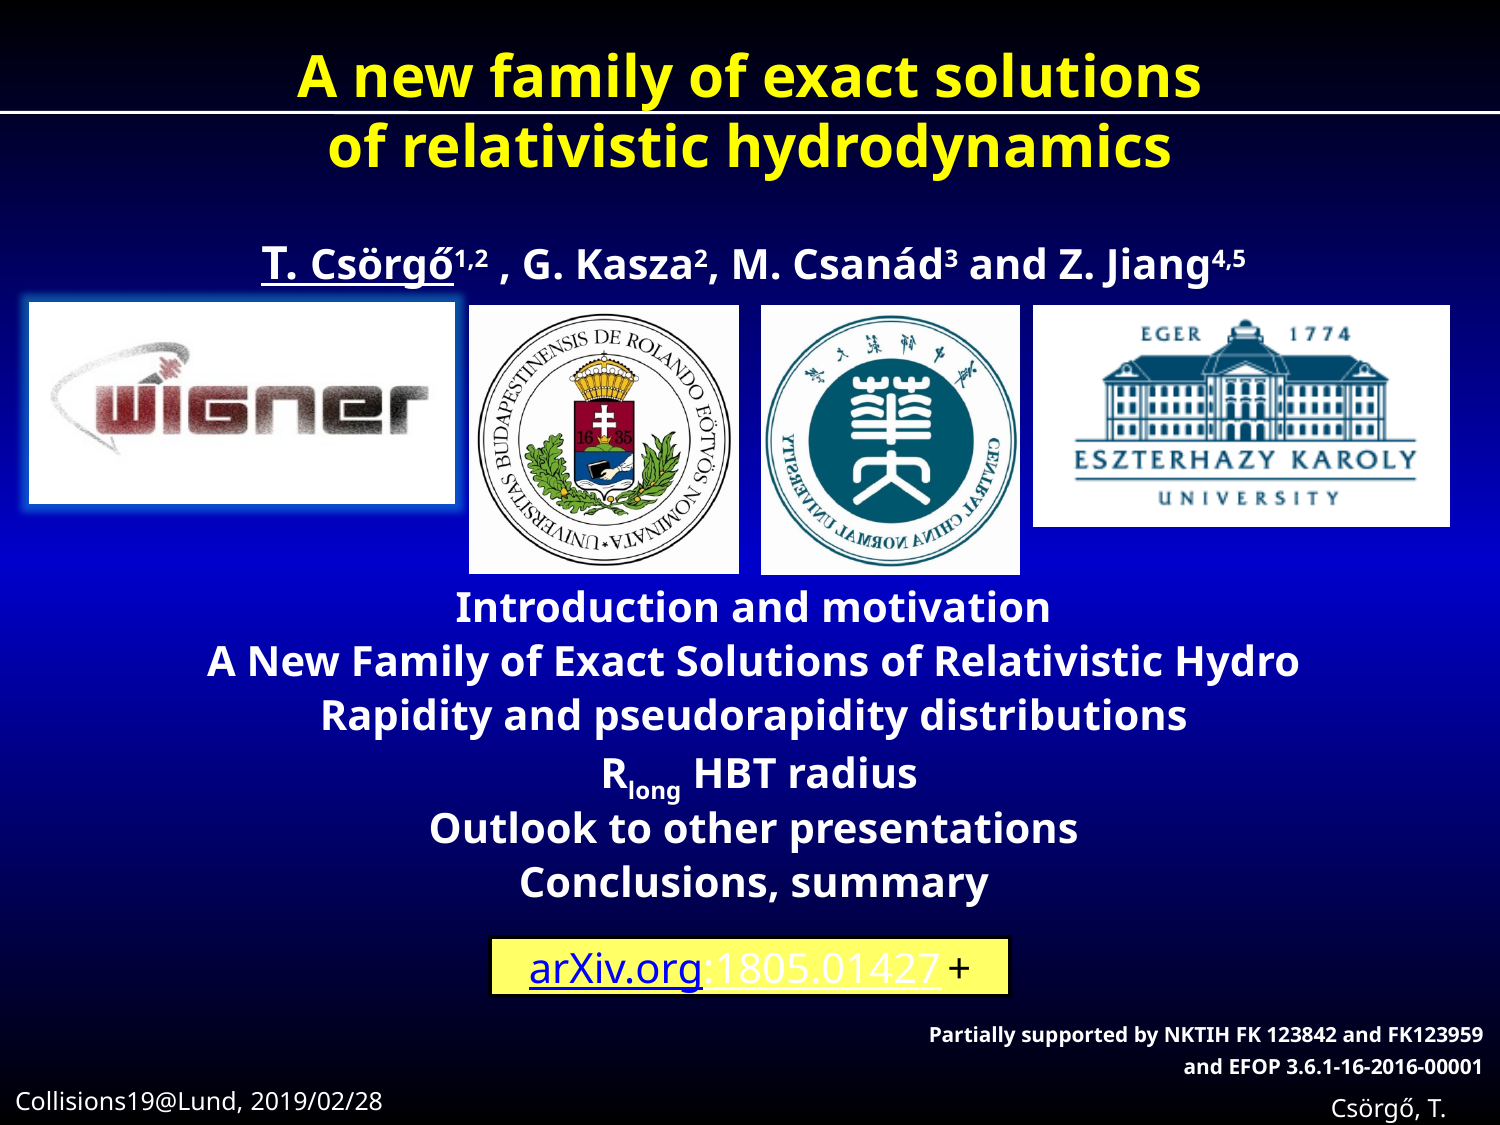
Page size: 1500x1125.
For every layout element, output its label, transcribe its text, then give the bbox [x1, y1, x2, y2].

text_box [0, 936, 1500, 997]
title A new family of exact solutions of relativistic hydrodynamics [0, 15, 1500, 204]
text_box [29, 301, 1450, 575]
list T. Csörgő1,2 , G. Kasza2, M. Csanád3 and Z. Jiang4,5 Introduction and motivation A New Family of Exact Solutions of Relativistic Hydro Rapidity and pseudorapidity distributions Rlong HBT radius Outlook to other presentations Conclusions, summary Partially supported by NKTIH FK 123842 and FK123959 and EFOP 3.6.1-16-2016-00001 [3, 1003, 1500, 1059]
list T. Csörgő1,2 , G. Kasza2, M. Csanád3 and Z. Jiang4,5 Introduction and motivation A New Family of Exact Solutions of Relativistic Hydro Rapidity and pseudorapidity distributions Rlong HBT radius Outlook to other presentations Conclusions, summary Partially supported by NKTIH FK 123842 and FK123959 and EFOP 3.6.1-16-2016-00001 [3, 233, 1500, 936]
